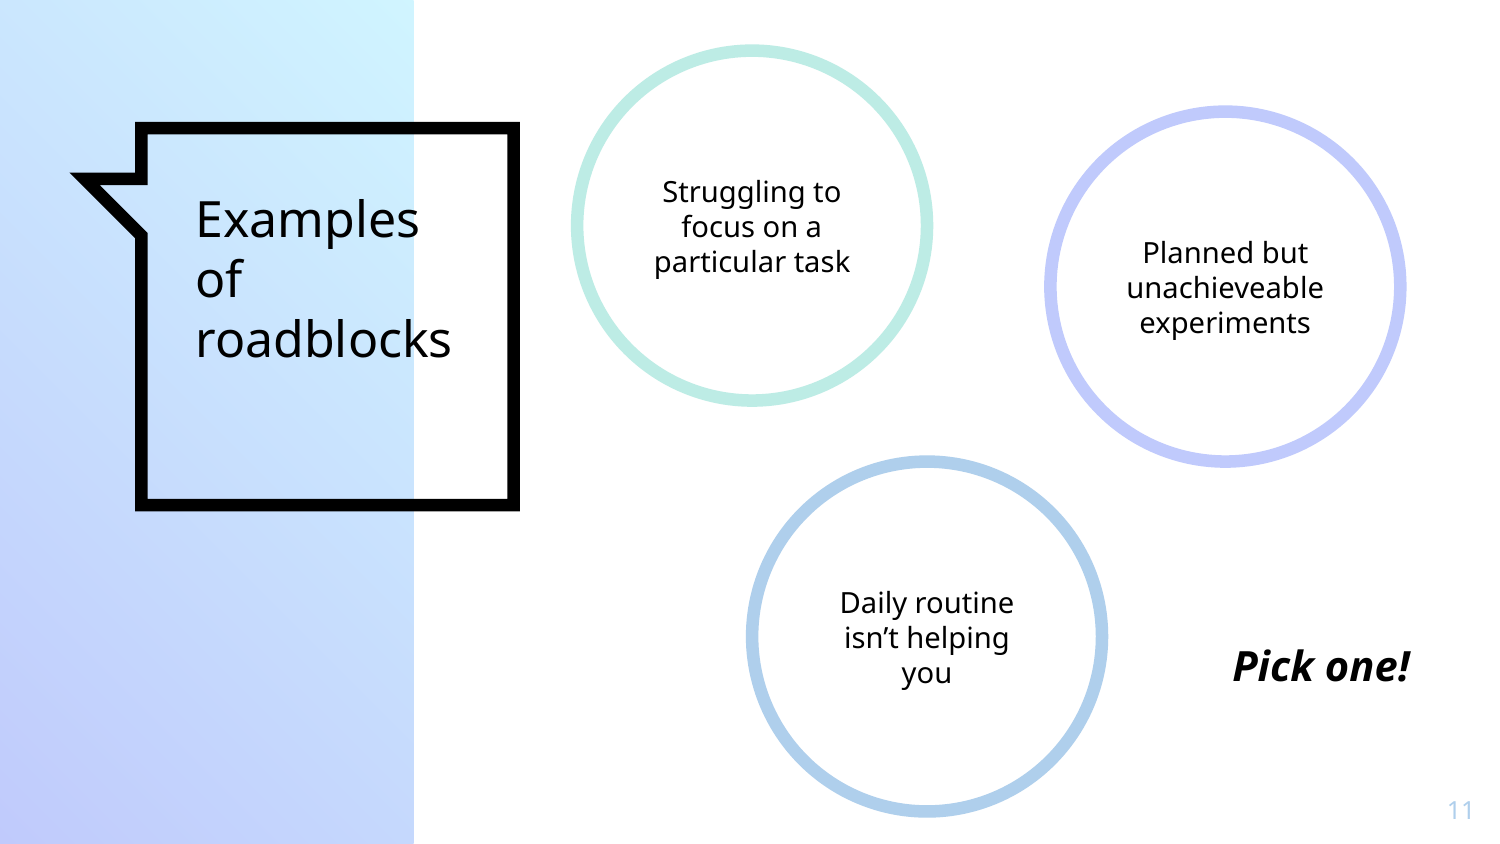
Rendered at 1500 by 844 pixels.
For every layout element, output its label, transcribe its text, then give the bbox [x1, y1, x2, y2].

title Examples of roadblocks [180, 171, 482, 485]
slide_number 11 [1400, 779, 1491, 844]
text_box Pick one! [1217, 632, 1459, 697]
text_box Planned but unachieveable experiments [1050, 111, 1401, 462]
text_box Struggling to focus on a particular task [577, 50, 928, 401]
text_box Daily routine isn’t helping you [752, 461, 1103, 812]
